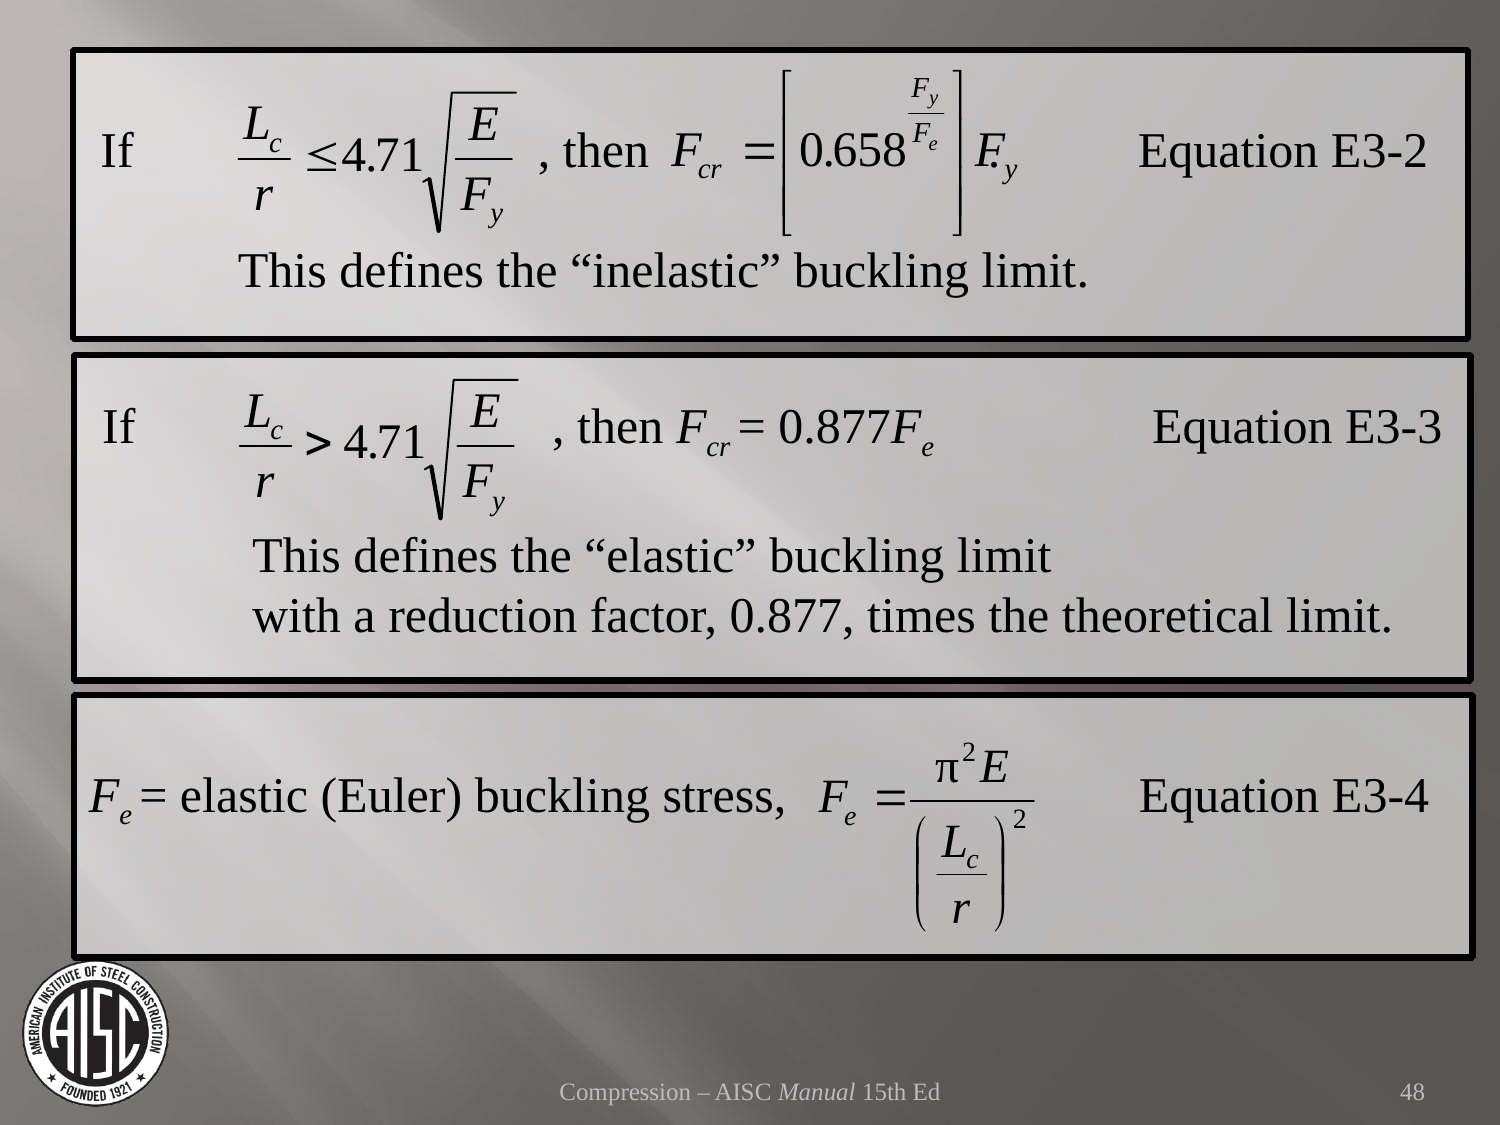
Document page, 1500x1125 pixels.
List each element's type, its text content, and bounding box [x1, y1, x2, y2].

slide_number 48 [1299, 1052, 1425, 1113]
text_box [231, 367, 530, 530]
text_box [809, 729, 1045, 945]
text_box Fe = elastic (Euler) buckling stress, Equation E3-4 [74, 694, 1473, 958]
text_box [229, 79, 529, 242]
picture [0, 0, 1500, 1125]
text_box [661, 61, 1027, 245]
footer Compression – AISC Manual 15th Ed [512, 1052, 988, 1113]
text_box If , then . Equation E3-2 This defines the “inelastic” buckling limit. [73, 49, 1469, 339]
text_box If , then Fcr = 0.877Fe Equation E3-3 This defines the “elastic” buckling limit with a reduction factor, 0.877, times the theoretical limit. [74, 355, 1471, 681]
